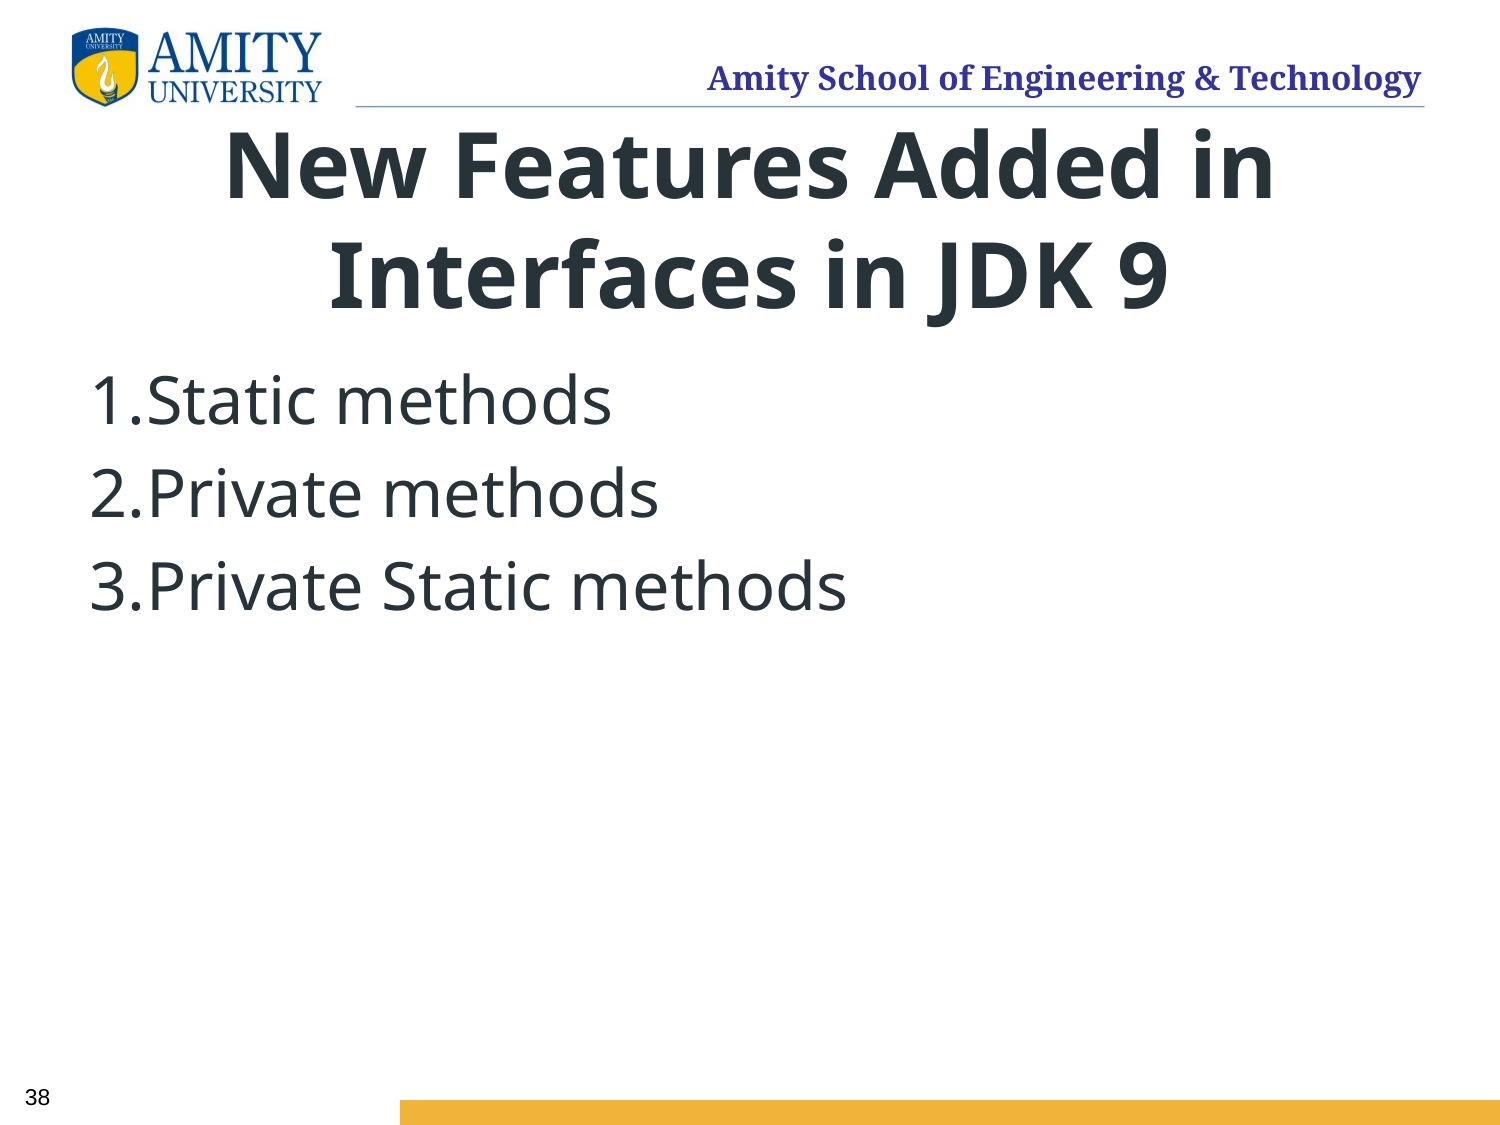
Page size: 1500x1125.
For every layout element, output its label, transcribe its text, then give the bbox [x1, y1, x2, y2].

list Static methods Private methods Private Static methods [75, 350, 1425, 1005]
slide_number 38 [0, 1074, 66, 1125]
title New Features Added in Interfaces in JDK 9 [75, 99, 1425, 233]
picture [0, 0, 1499, 137]
